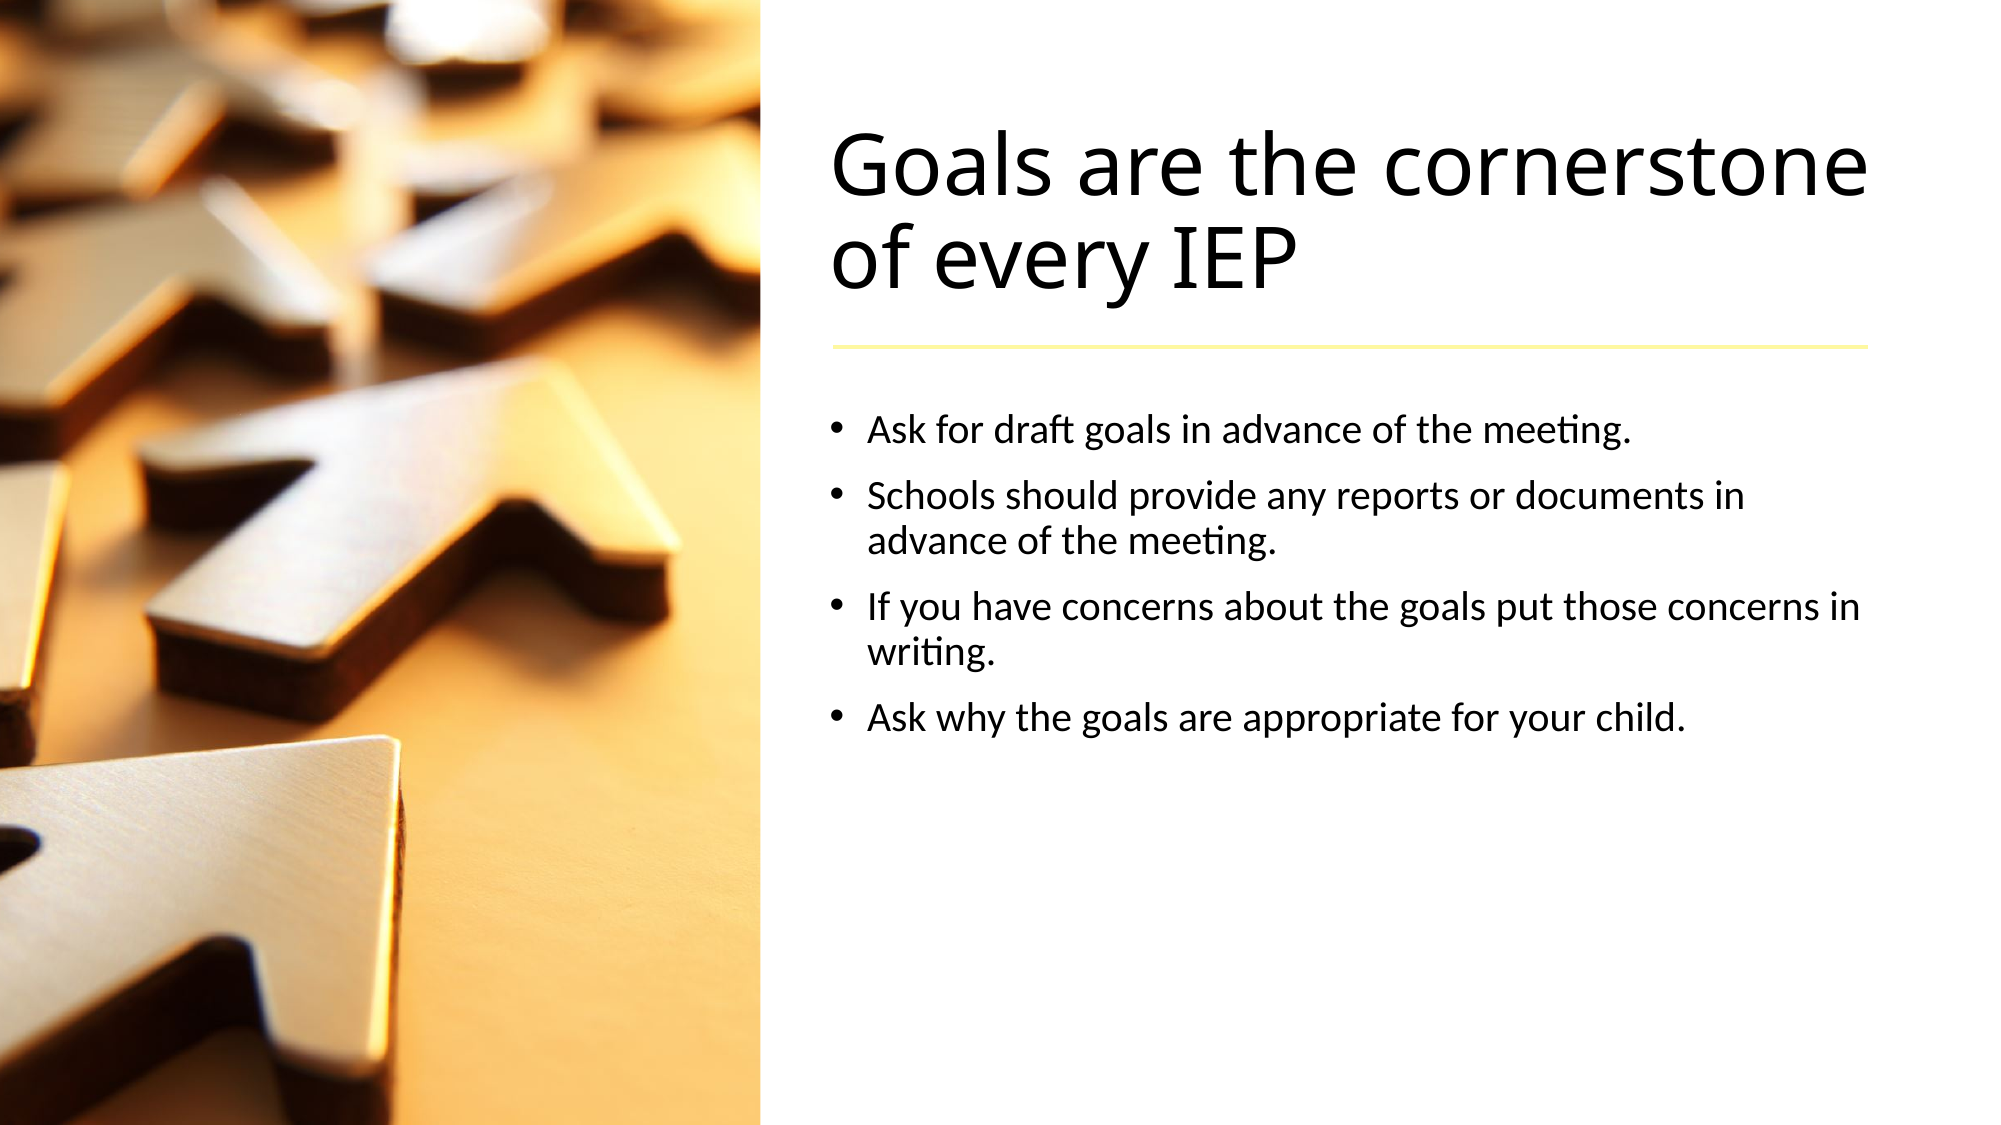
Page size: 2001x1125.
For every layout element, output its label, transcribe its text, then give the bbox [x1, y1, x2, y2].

picture [0, 0, 761, 1125]
list Ask for draft goals in advance of the meeting. Schools should provide any reports or documents in advance of the meeting. If you have concerns about the goals put those concerns in writing. Ask why the goals are appropriate for your child. [814, 399, 1895, 1021]
title Goals are the cornerstone of every IEP [814, 103, 1895, 315]
